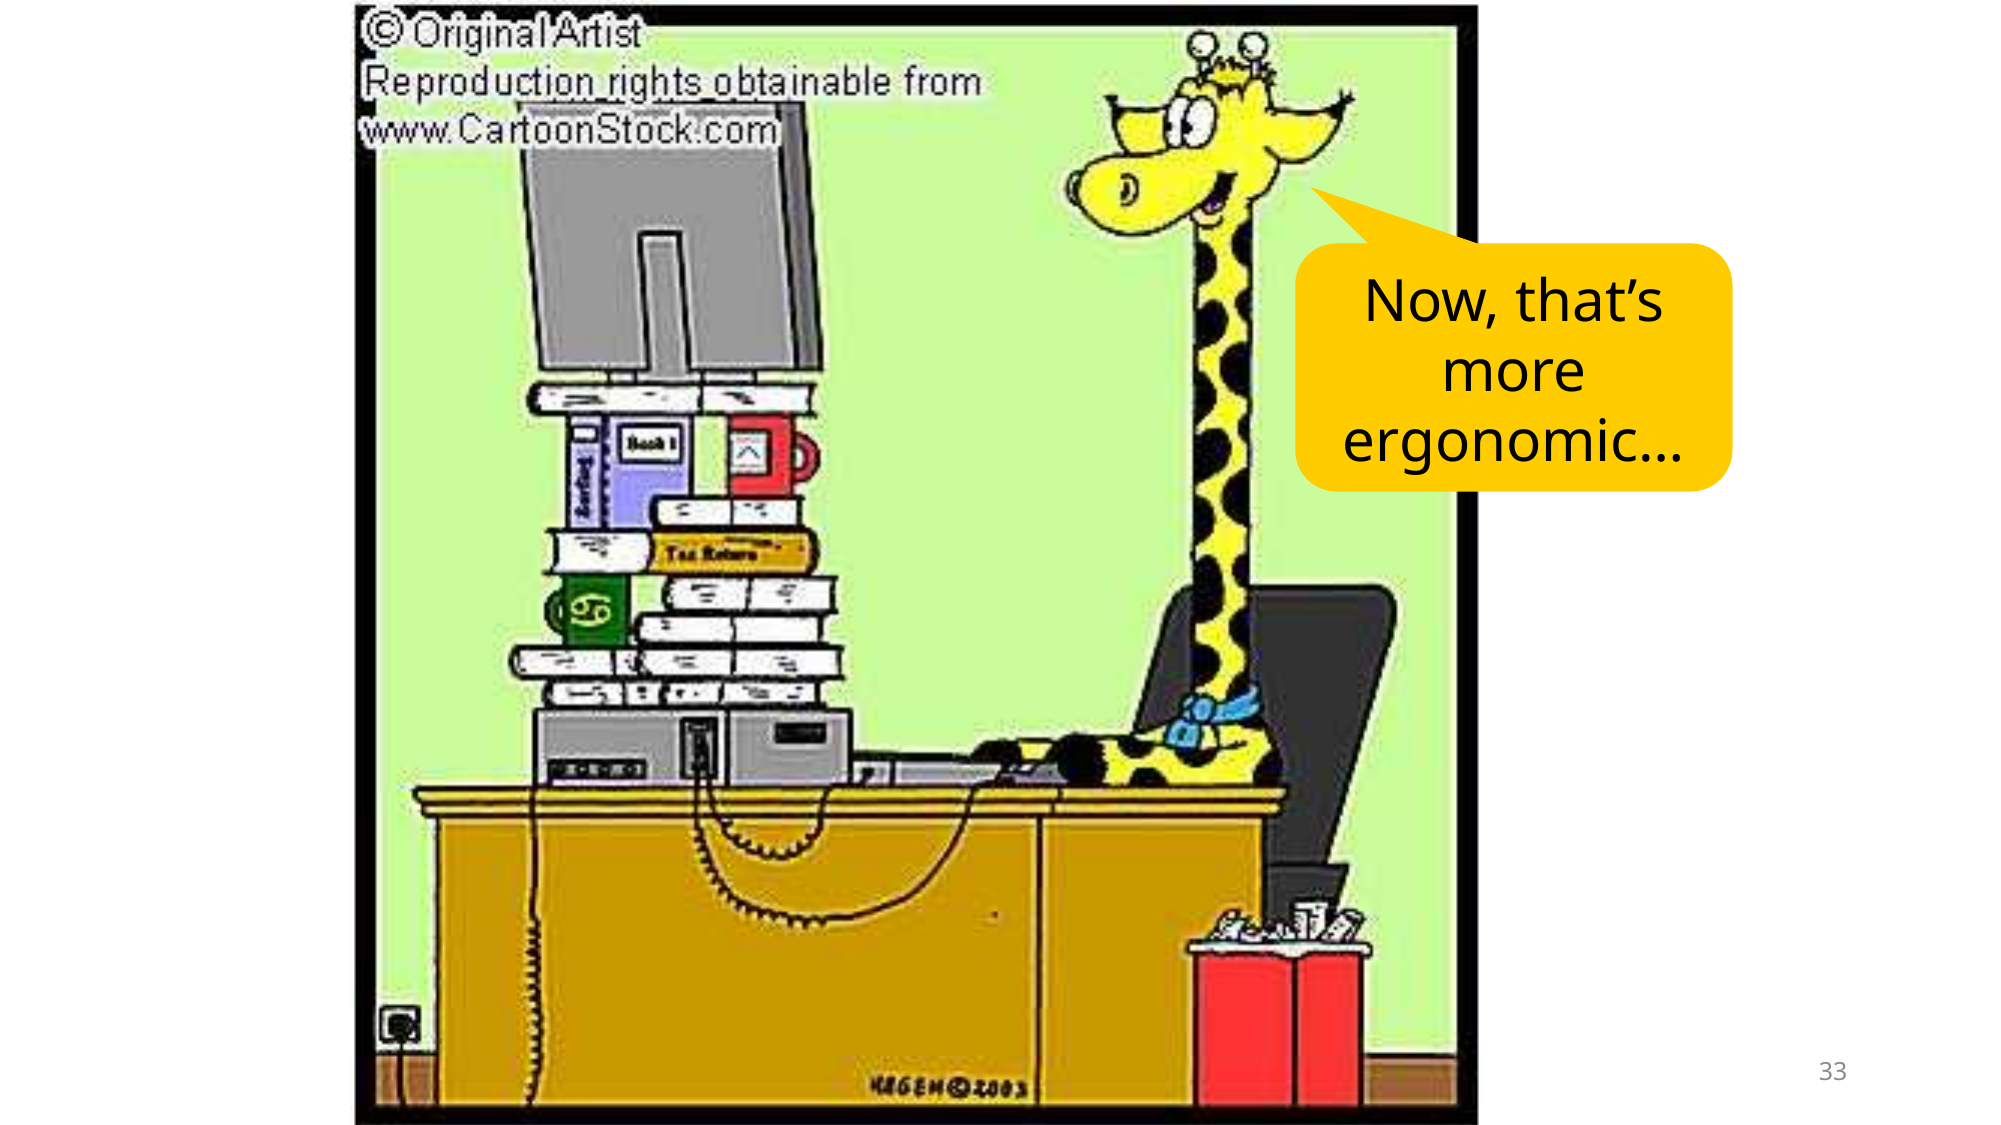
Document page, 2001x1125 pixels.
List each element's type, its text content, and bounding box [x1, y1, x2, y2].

picture [350, 0, 1485, 1125]
slide_number 33 [1485, 1042, 1863, 1103]
text_box Now, that’s more ergonomic… [1485, 243, 1733, 492]
